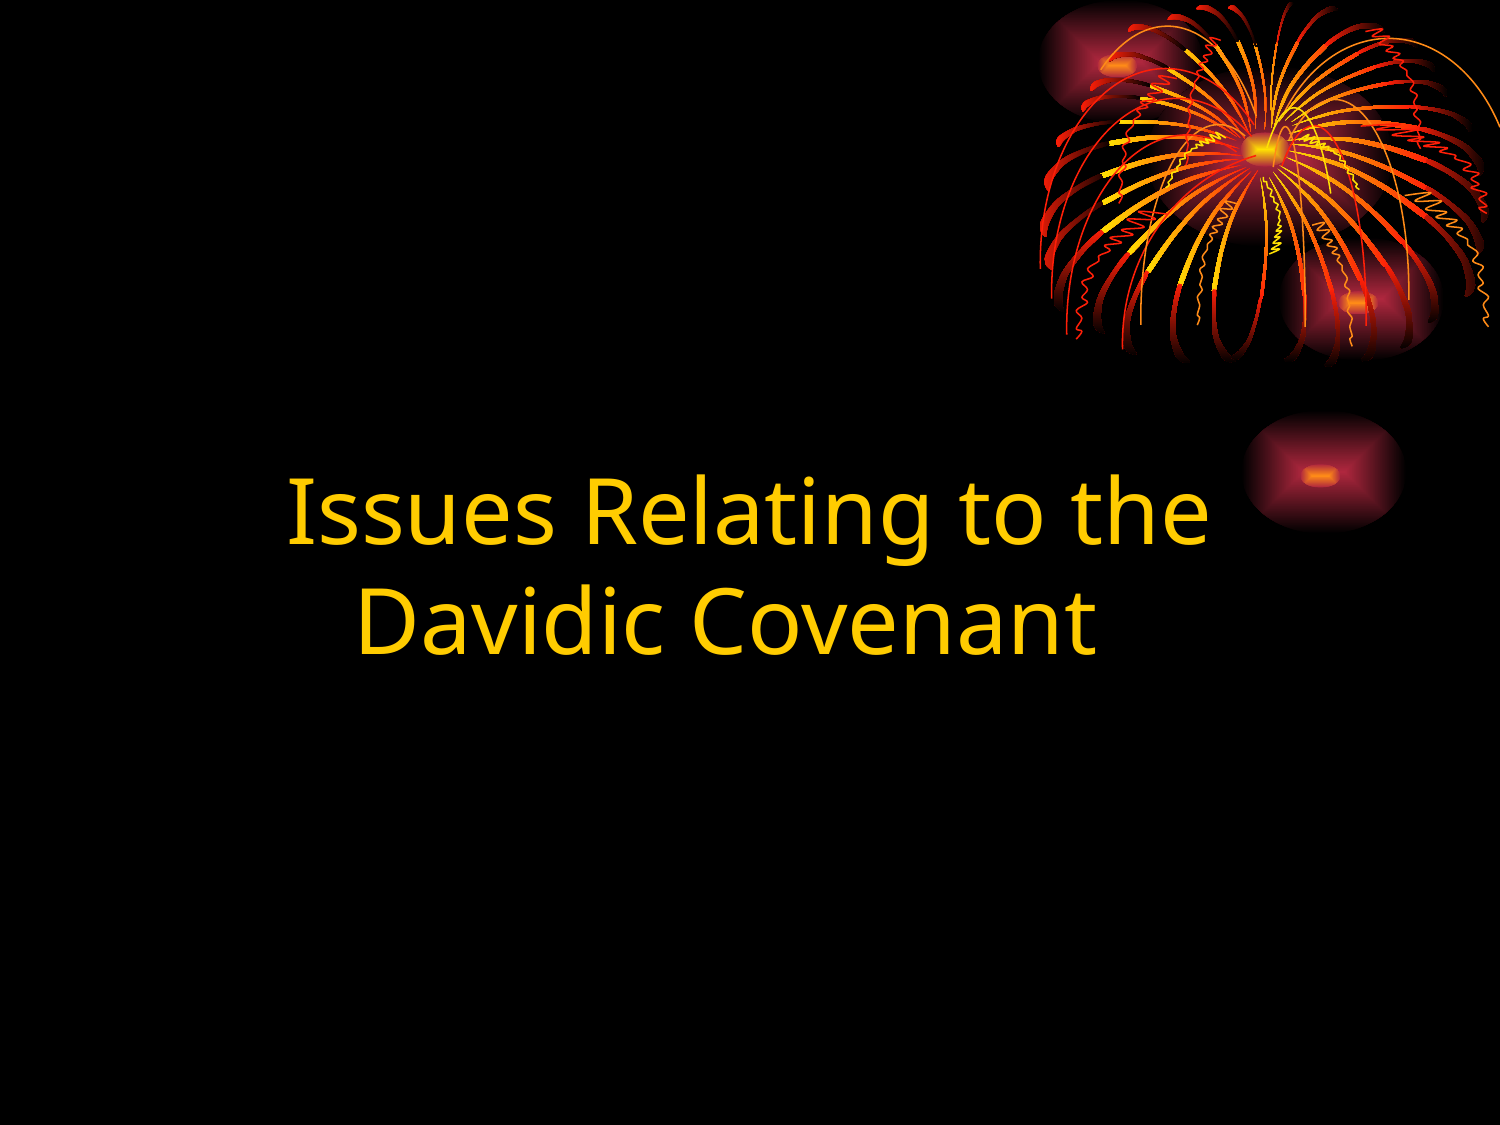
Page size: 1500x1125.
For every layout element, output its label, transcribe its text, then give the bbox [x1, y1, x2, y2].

title Issues Relating to the Davidic Covenant [99, 200, 1375, 926]
